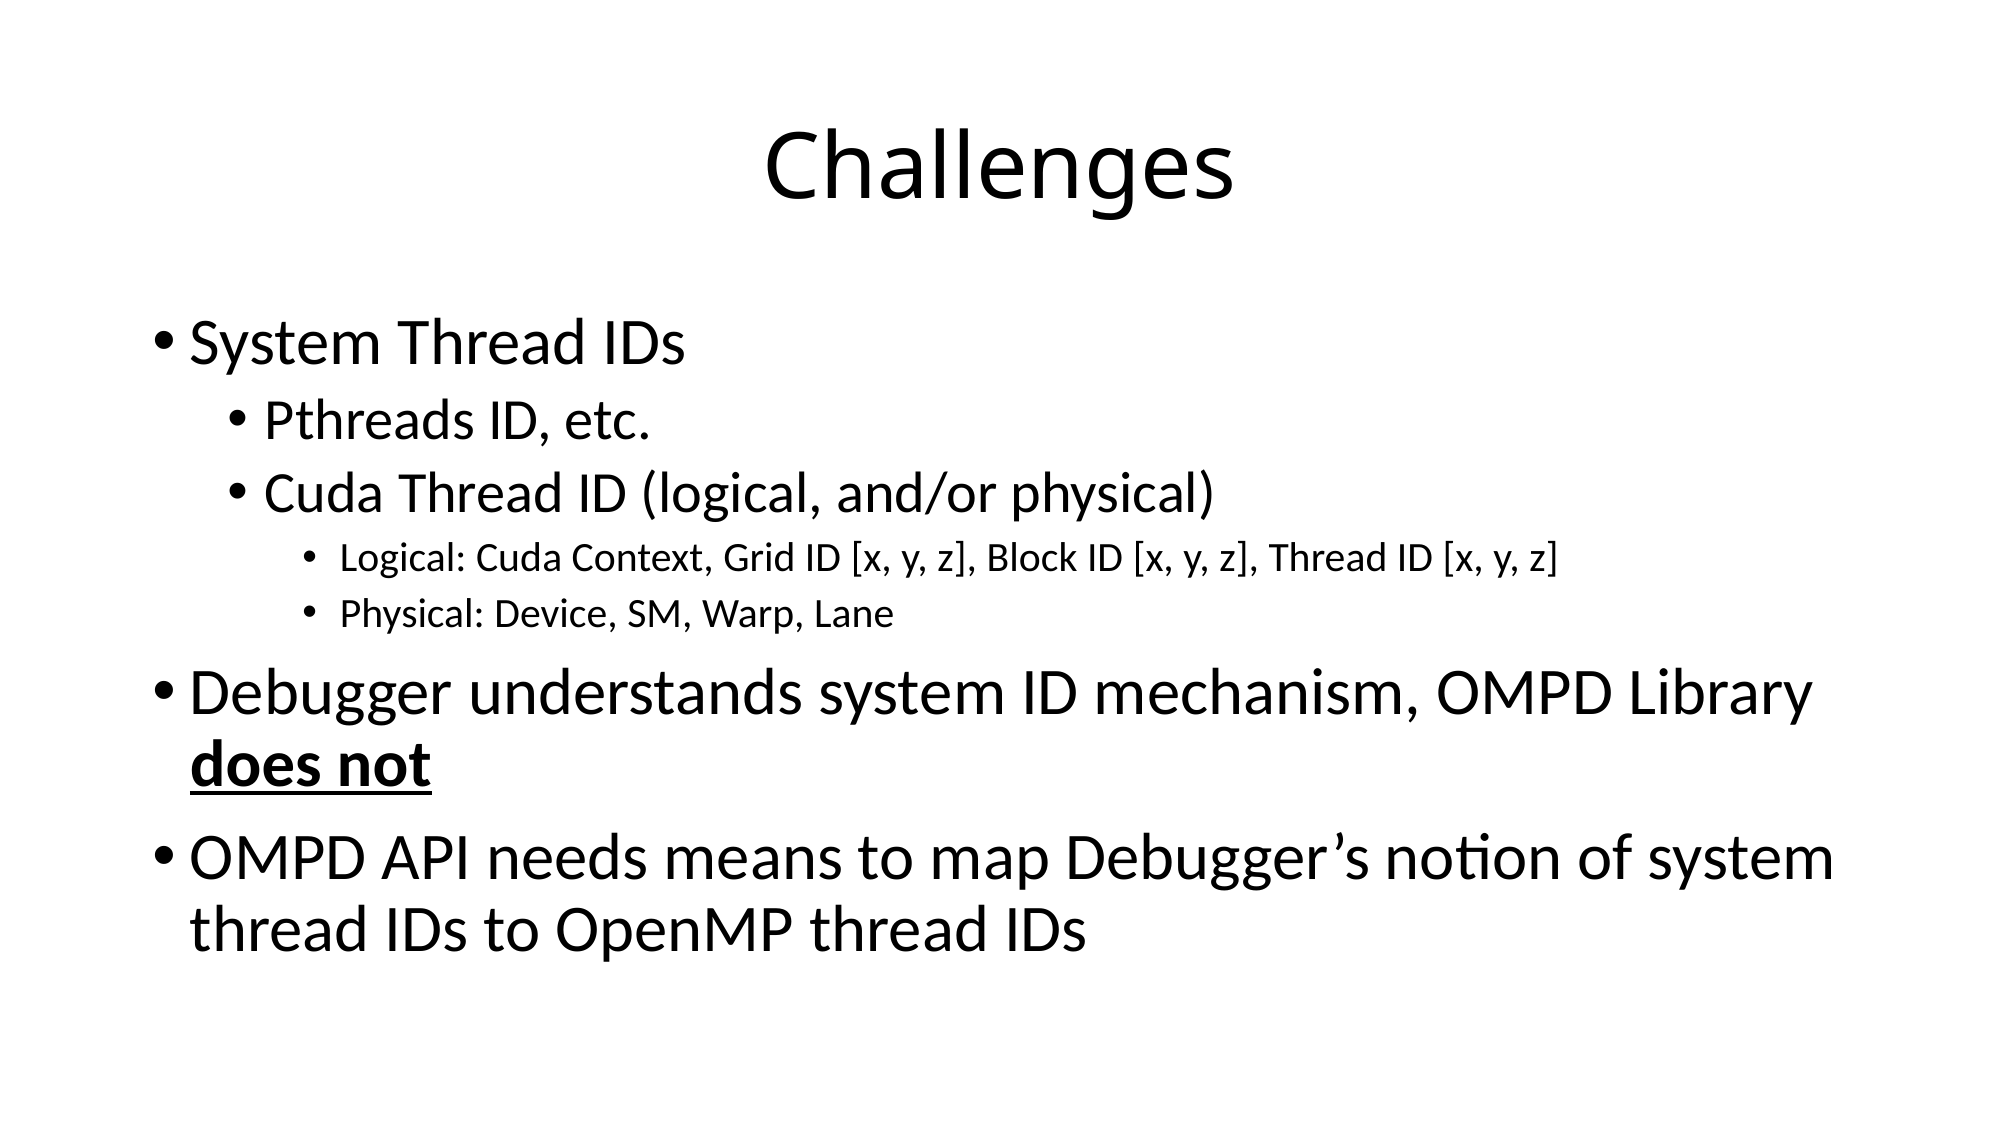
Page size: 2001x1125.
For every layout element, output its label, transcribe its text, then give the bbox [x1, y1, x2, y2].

title Challenges [137, 59, 1863, 278]
list System Thread IDs Pthreads ID, etc. Cuda Thread ID (logical, and/or physical) Logical: Cuda Context, Grid ID [x, y, z], Block ID [x, y, z], Thread ID [x, y, z] Physical: Device, SM, Warp, Lane Debugger understands system ID mechanism, OMPD Library does not OMPD API needs means to map Debugger’s notion of system thread IDs to OpenMP thread IDs [137, 299, 1863, 1014]
